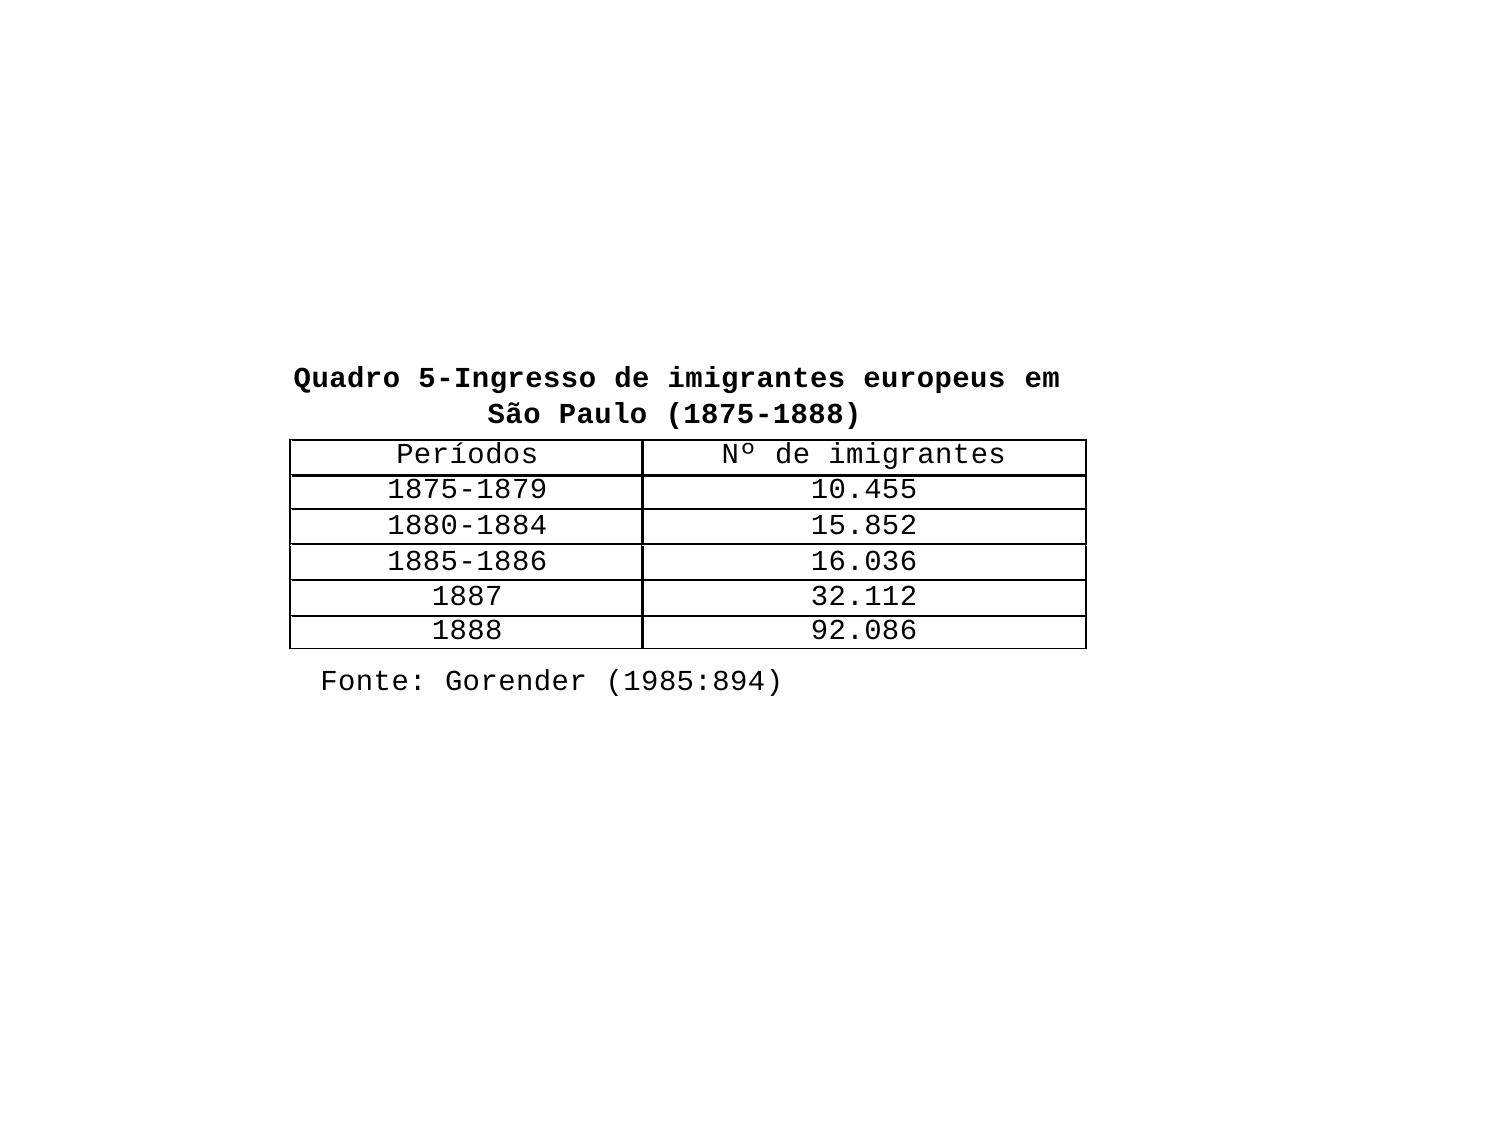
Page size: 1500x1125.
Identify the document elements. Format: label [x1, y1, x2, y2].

picture [170, 362, 1435, 730]
